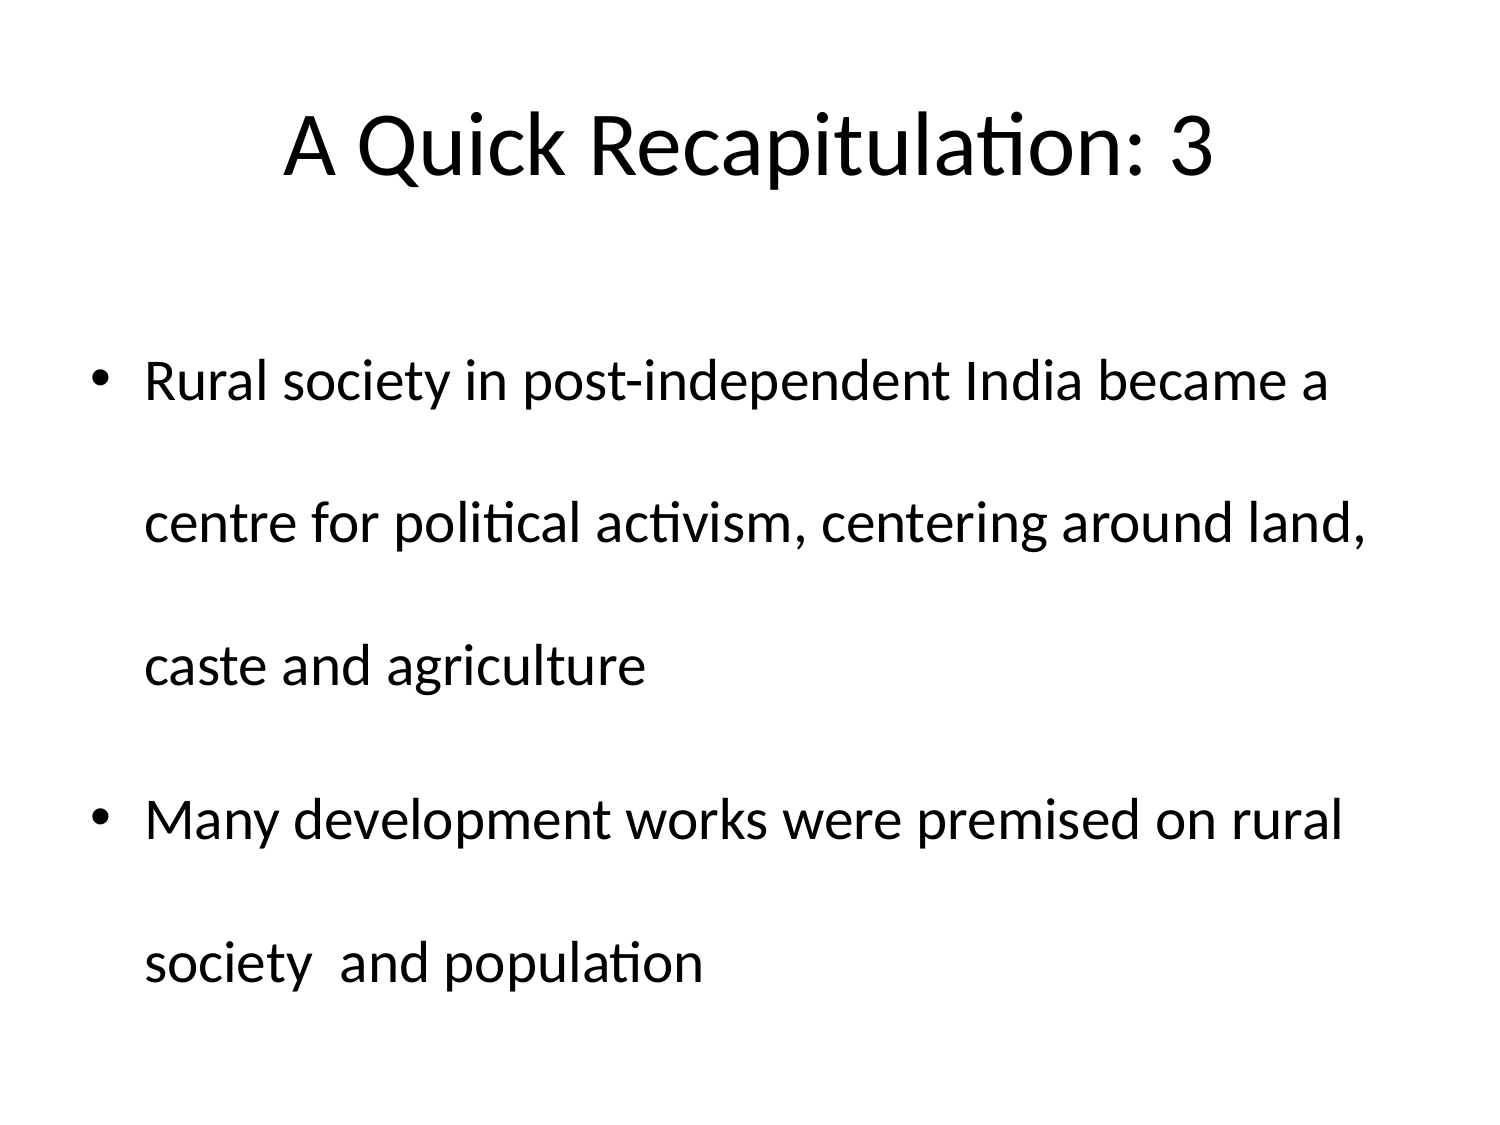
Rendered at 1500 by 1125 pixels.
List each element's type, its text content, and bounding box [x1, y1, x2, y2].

title A Quick Recapitulation: 3 [75, 45, 1425, 233]
list Rural society in post-independent India became a centre for political activism, centering around land, caste and agriculture Many development works were premised on rural society and population [75, 262, 1425, 1005]
